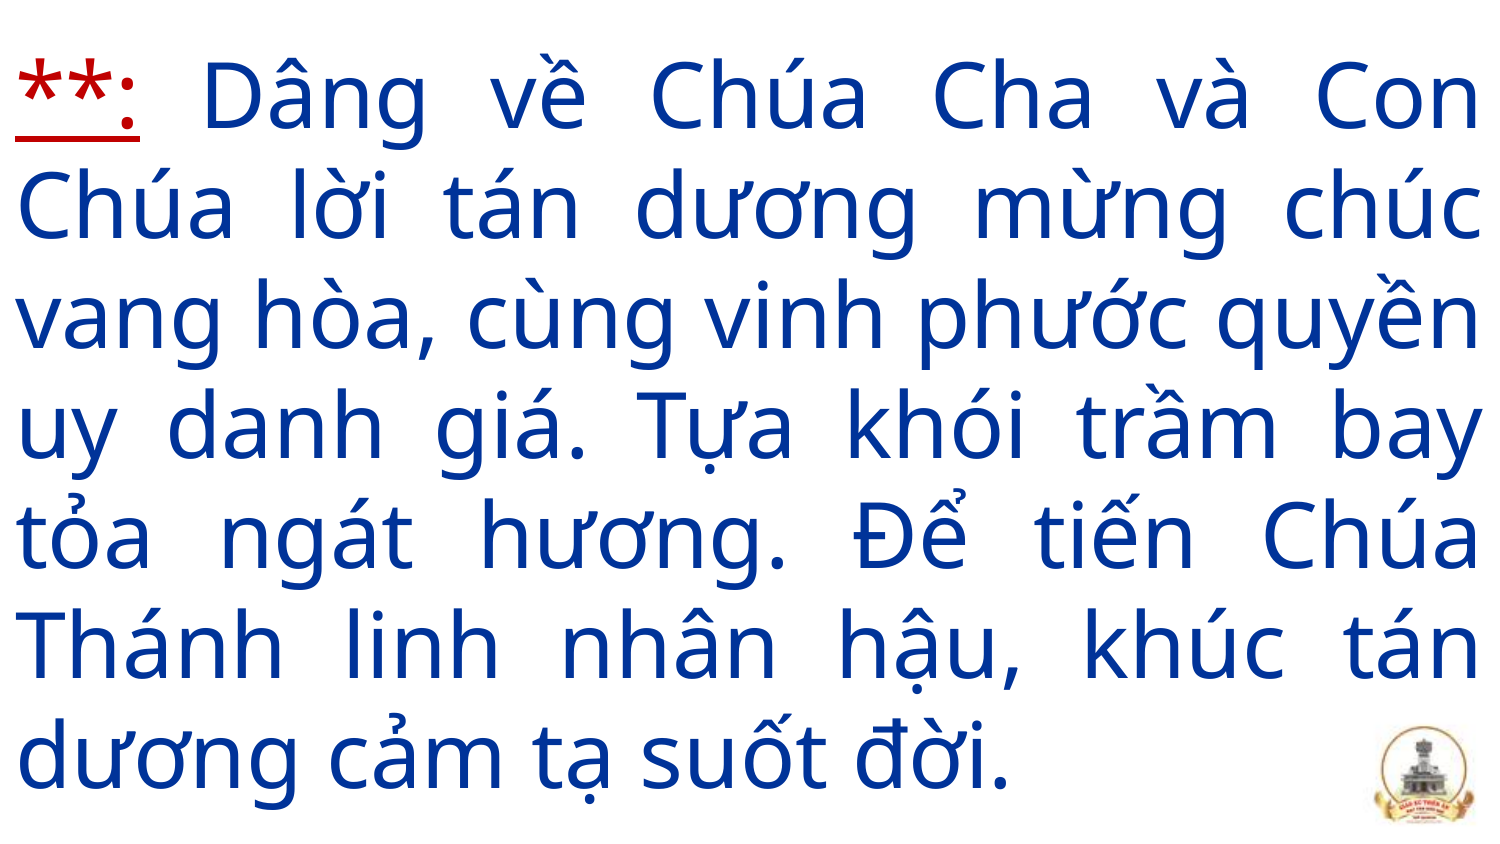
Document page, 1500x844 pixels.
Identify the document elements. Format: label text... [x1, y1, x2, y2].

title **: Dâng về Chúa Cha và Con Chúa lời tán dương mừng chúc vang hòa, cùng vinh phước quyền uy danh giá. Tựa khói trầm bay tỏa ngát hương. Để tiến Chúa Thánh linh nhân hậu, khúc tán dương cảm tạ suốt đời. [0, 0, 1500, 844]
